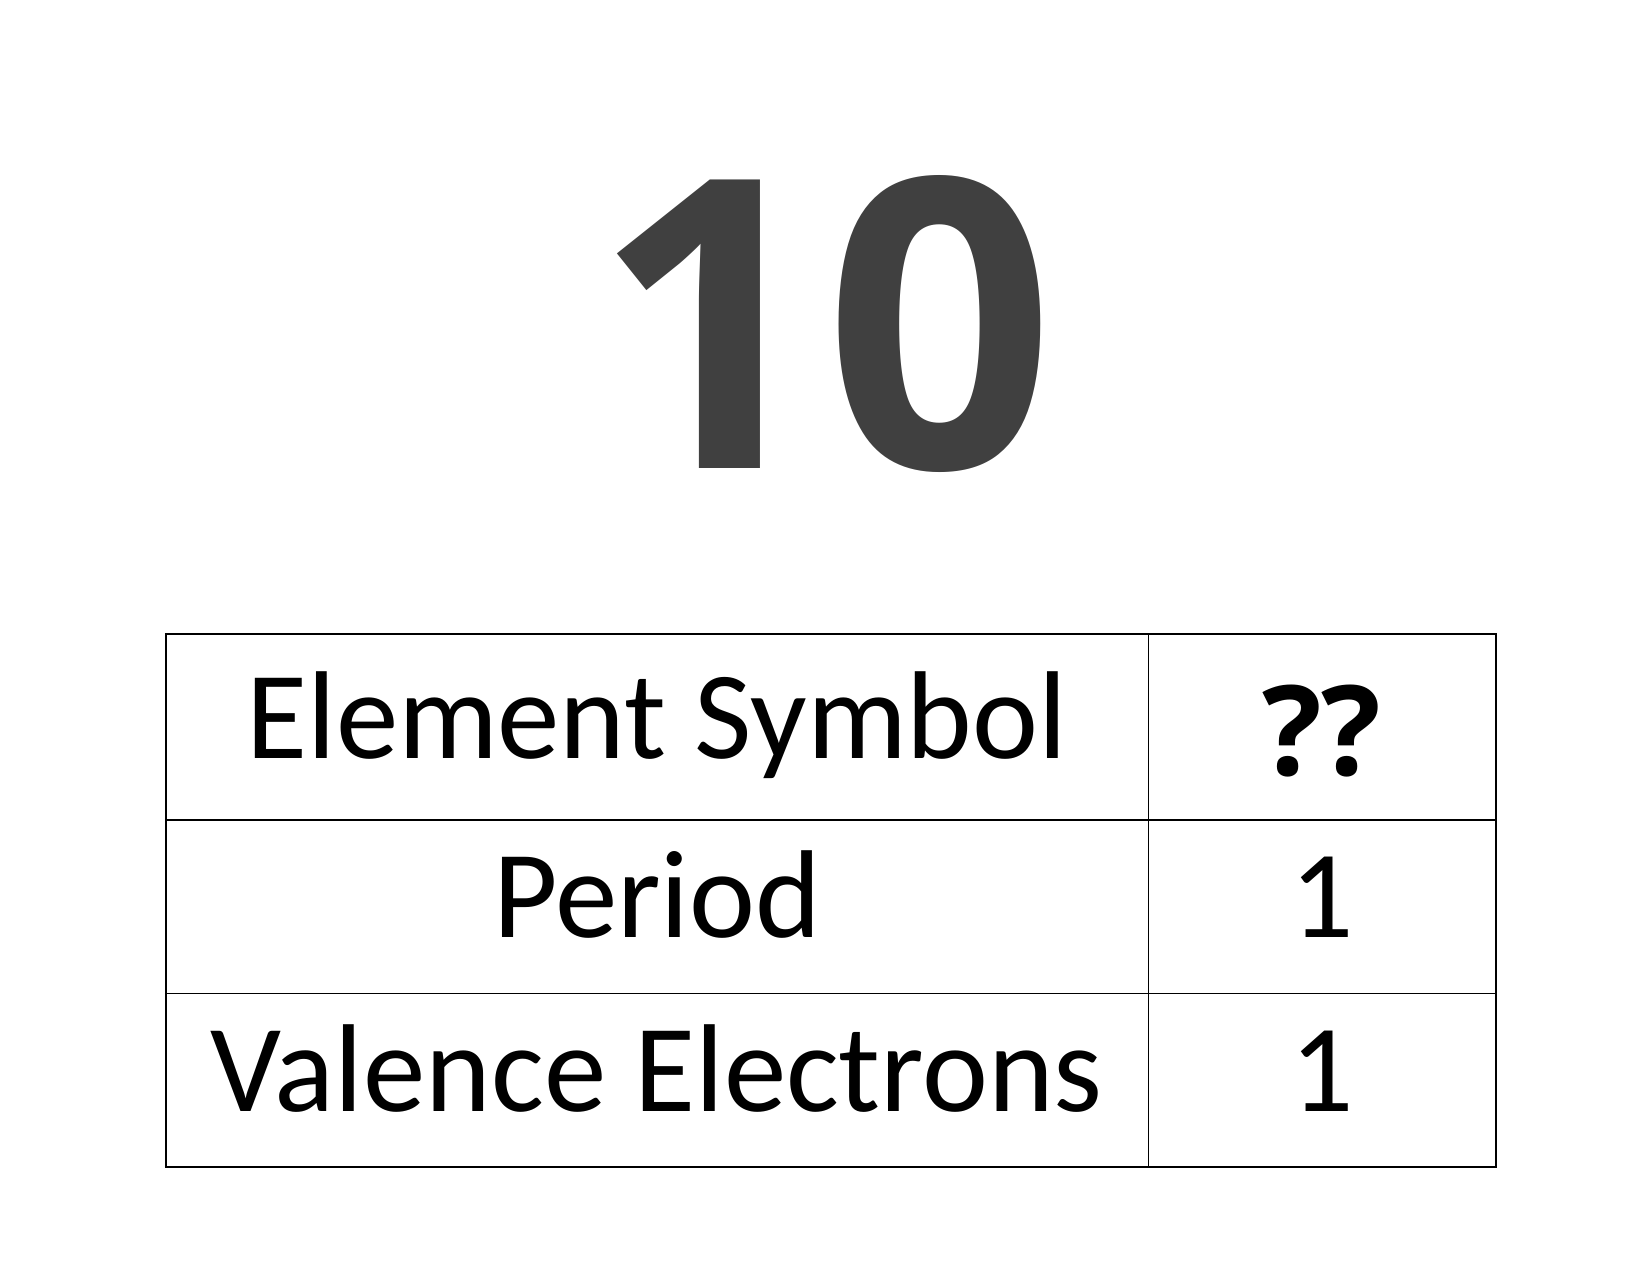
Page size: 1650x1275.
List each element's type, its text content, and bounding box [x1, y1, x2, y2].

table_cell Period [167, 821, 1148, 993]
table_cell Valence Electrons [167, 994, 1148, 1166]
table_header Element Symbol [167, 635, 1148, 819]
text_box 10 [0, 114, 1650, 561]
table_header ?? [1149, 635, 1495, 819]
table_cell 1 [1149, 994, 1495, 1166]
table_cell 1 [1149, 821, 1495, 993]
